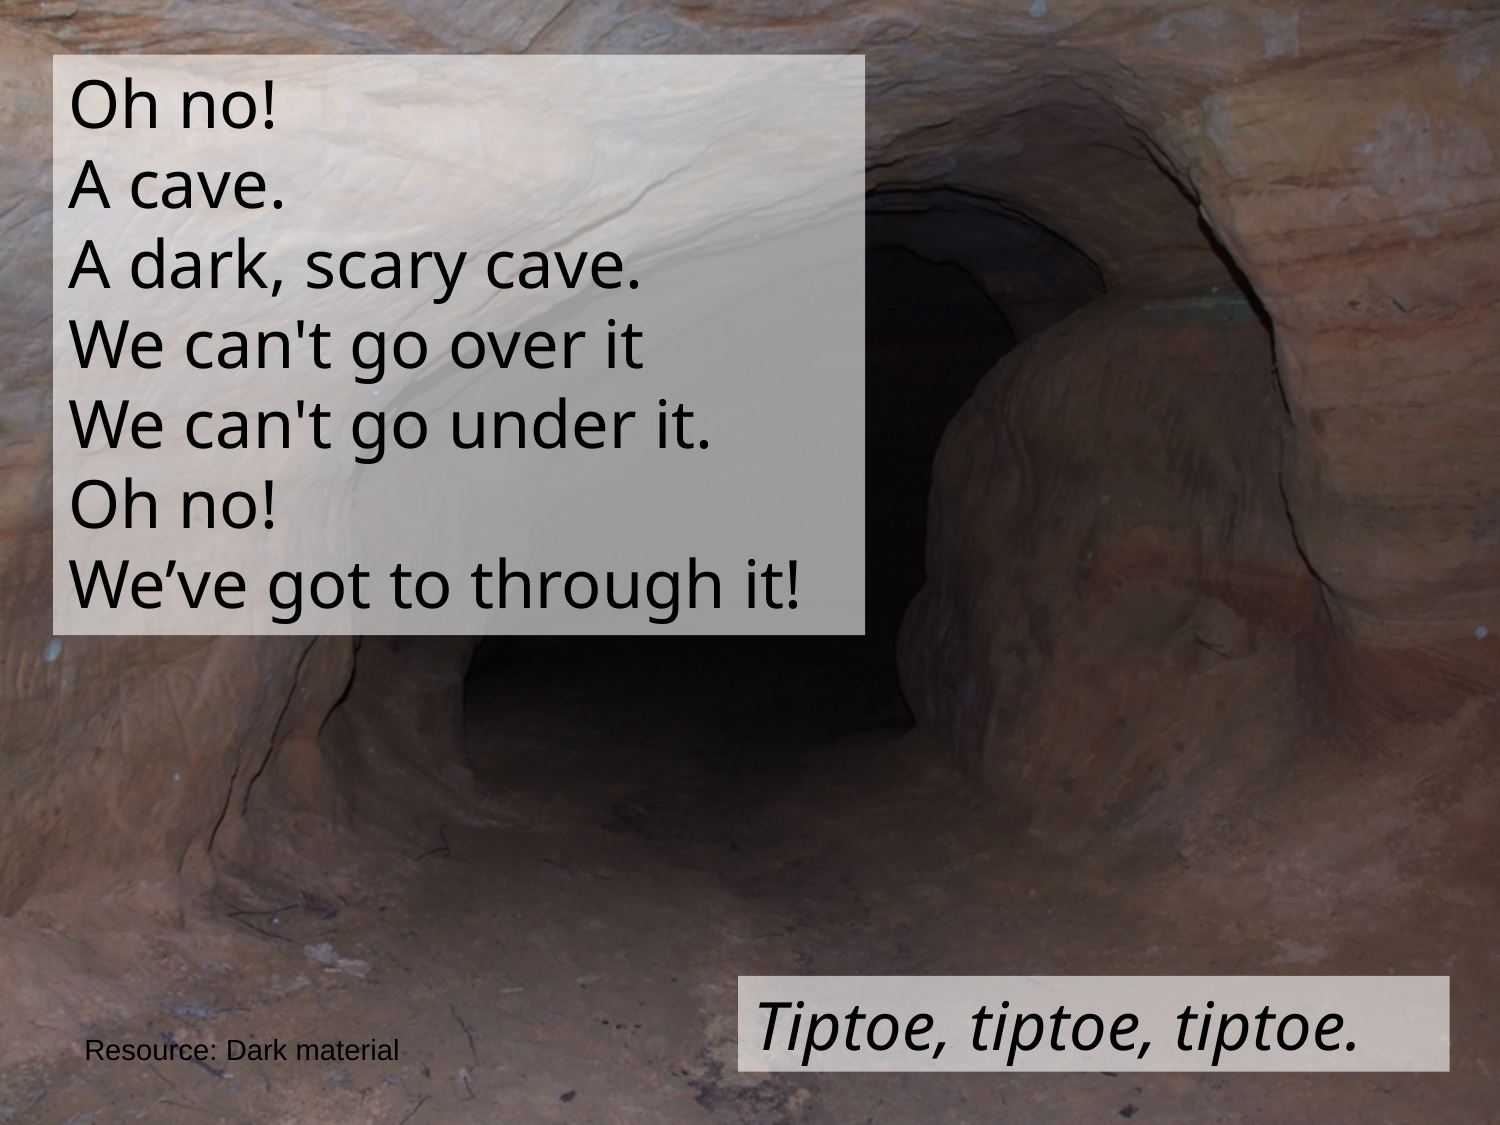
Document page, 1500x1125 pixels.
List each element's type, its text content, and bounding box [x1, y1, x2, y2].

text_box Oh no! A cave. A dark, scary cave. We can't go over it We can't go under it. Oh no! We’ve got to through it! [53, 54, 866, 636]
text_box Tiptoe, tiptoe, tiptoe. [738, 975, 1450, 1072]
text_box Resource: Dark material [69, 1023, 628, 1074]
picture [0, 0, 1500, 1125]
